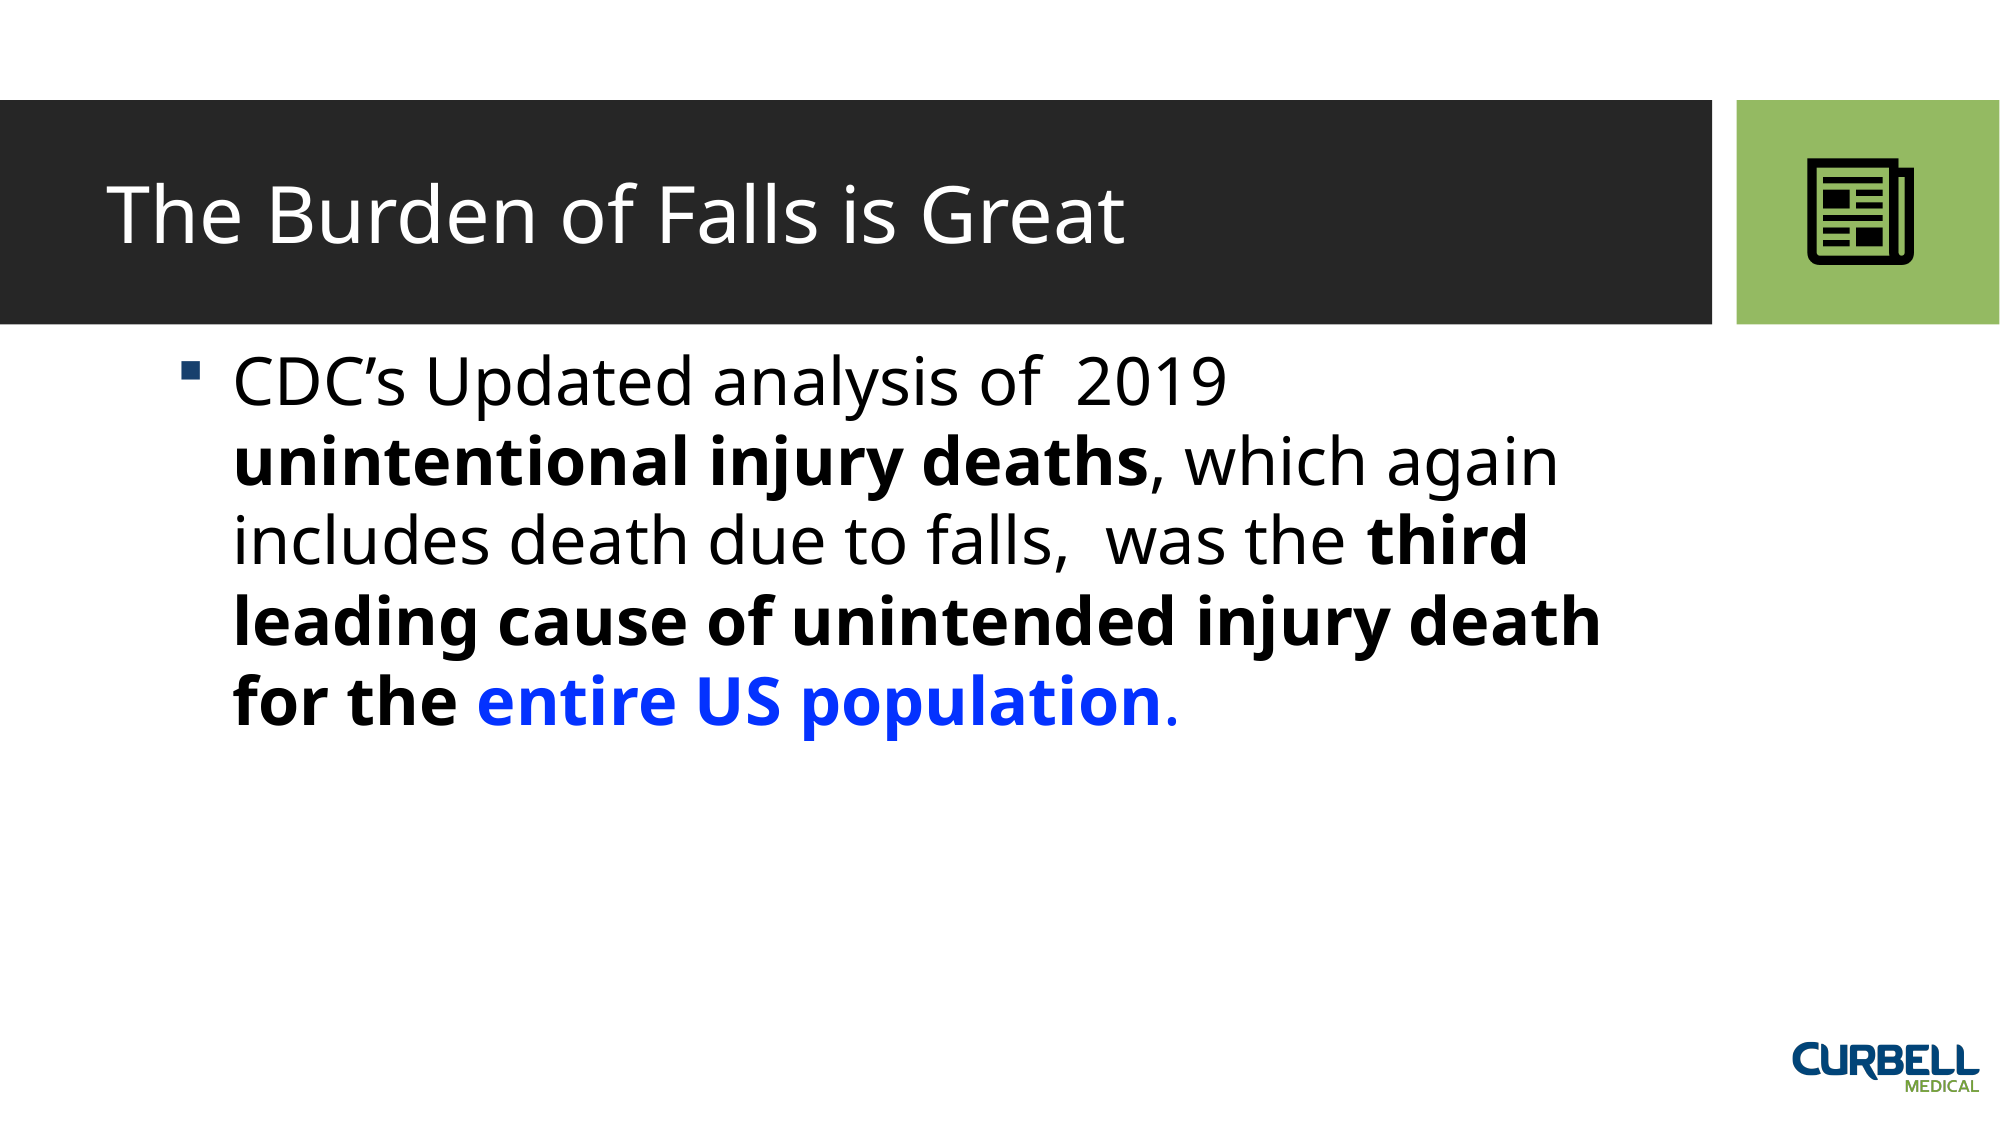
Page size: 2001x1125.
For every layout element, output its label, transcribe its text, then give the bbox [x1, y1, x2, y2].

list CDC’s Updated analysis of 2019 unintentional injury deaths, which again includes death due to falls, was the third leading cause of unintended injury death for the entire US population. [161, 331, 1696, 1006]
picture [1789, 1041, 1984, 1093]
title The Burden of Falls is Great [91, 105, 1639, 318]
picture [1785, 136, 1936, 288]
